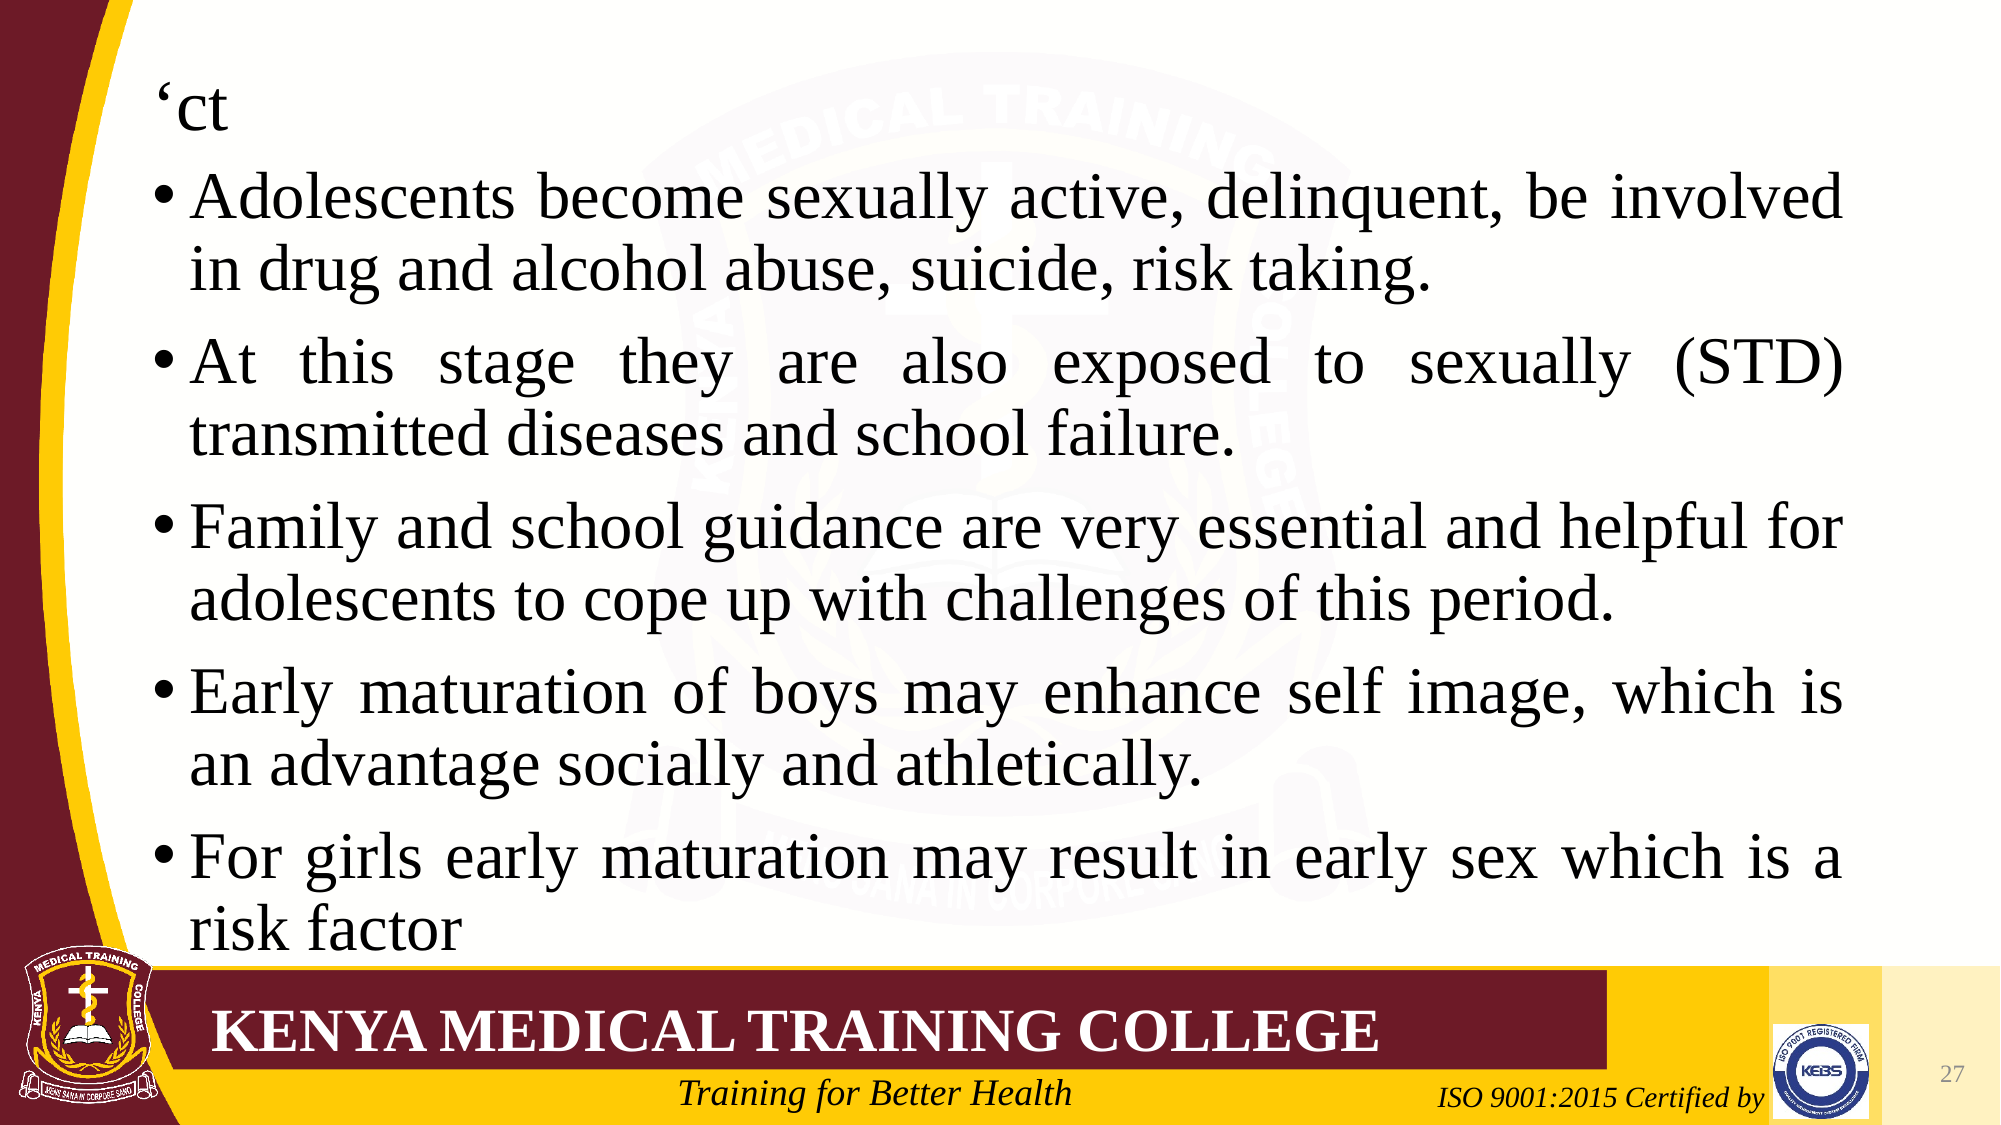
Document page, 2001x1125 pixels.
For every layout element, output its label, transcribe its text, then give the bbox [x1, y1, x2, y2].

slide_number 27 [1530, 1042, 1981, 1103]
list Adolescents become sexually active, delinquent, be involved in drug and alcohol abuse, suicide, risk taking. At this stage they are also exposed to sexually (STD) transmitted diseases and school failure. Family and school guidance are very essential and helpful for adolescents to cope up with challenges of this period. Early maturation of boys may enhance self image, which is an advantage socially and athletically. For girls early maturation may result in early sex which is a risk factor [137, 153, 1863, 1014]
title ‘ct [137, 59, 1863, 153]
picture [0, 0, 2000, 1125]
